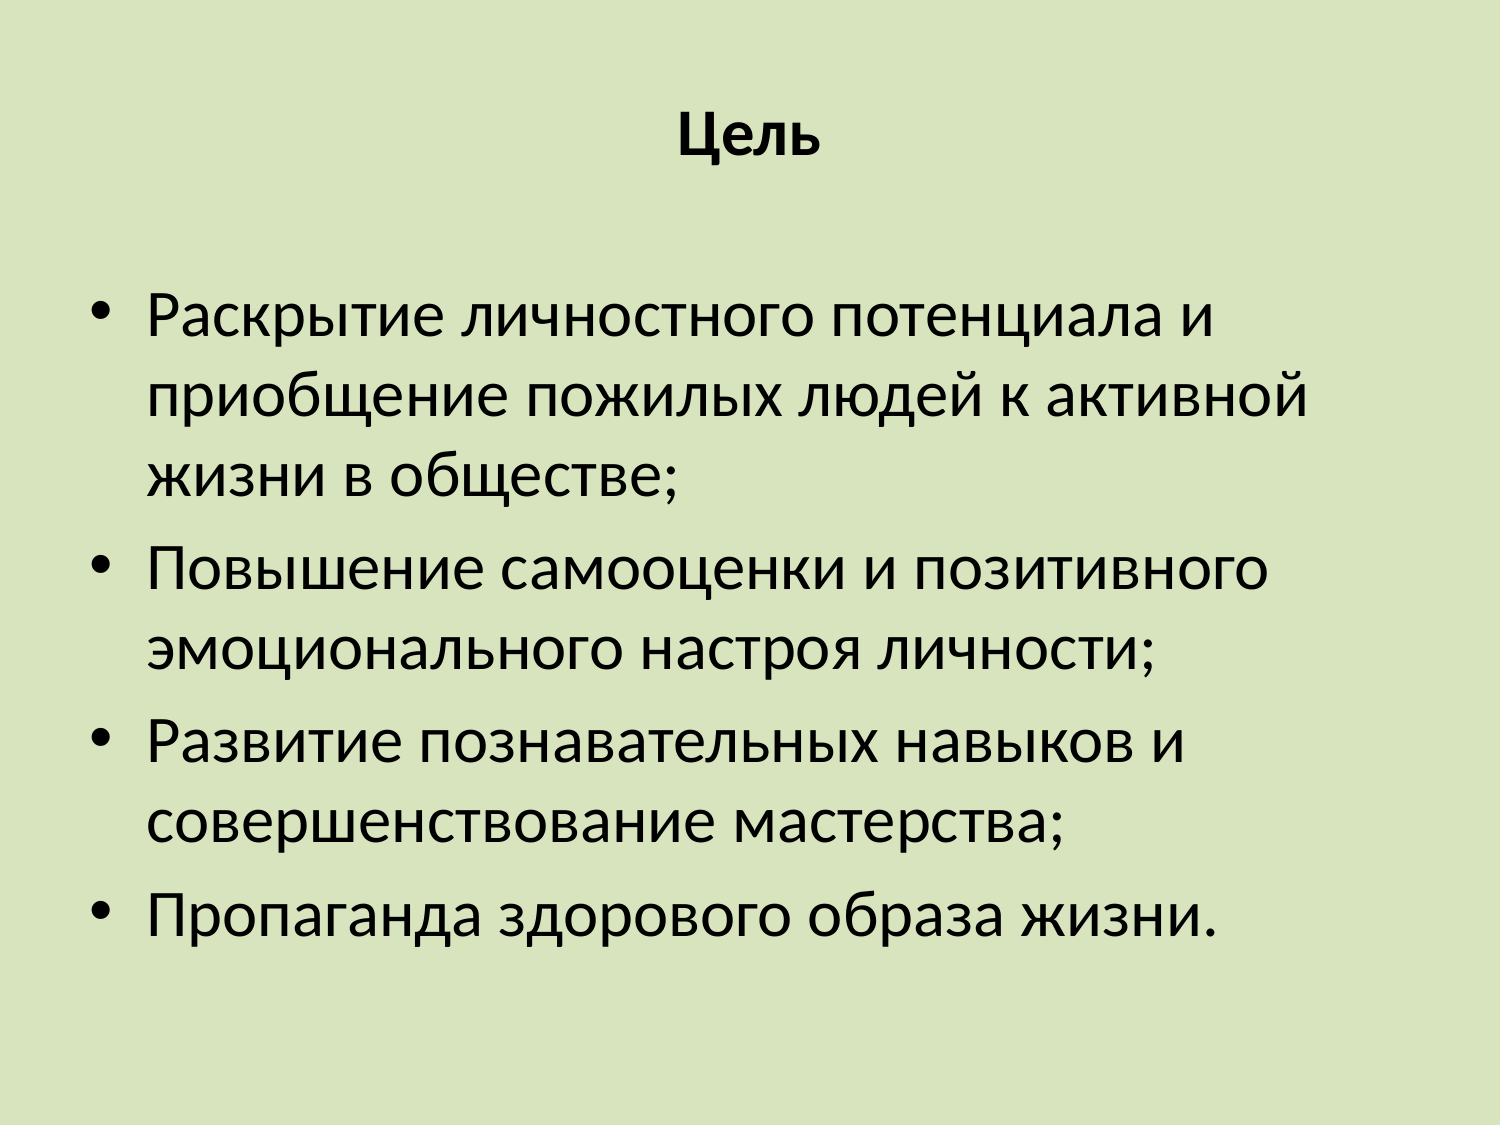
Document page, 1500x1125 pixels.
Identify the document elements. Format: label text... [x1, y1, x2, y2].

text_box Раскрытие личностного потенциала и приобщение пожилых людей к активной жизни в обществе; Повышение самооценки и позитивного эмоционального настроя личности; Развитие познавательных навыков и совершенствование мастерства; Пропаганда здорового образа жизни. [74, 262, 1425, 1005]
text_box Цель [74, 45, 1425, 233]
